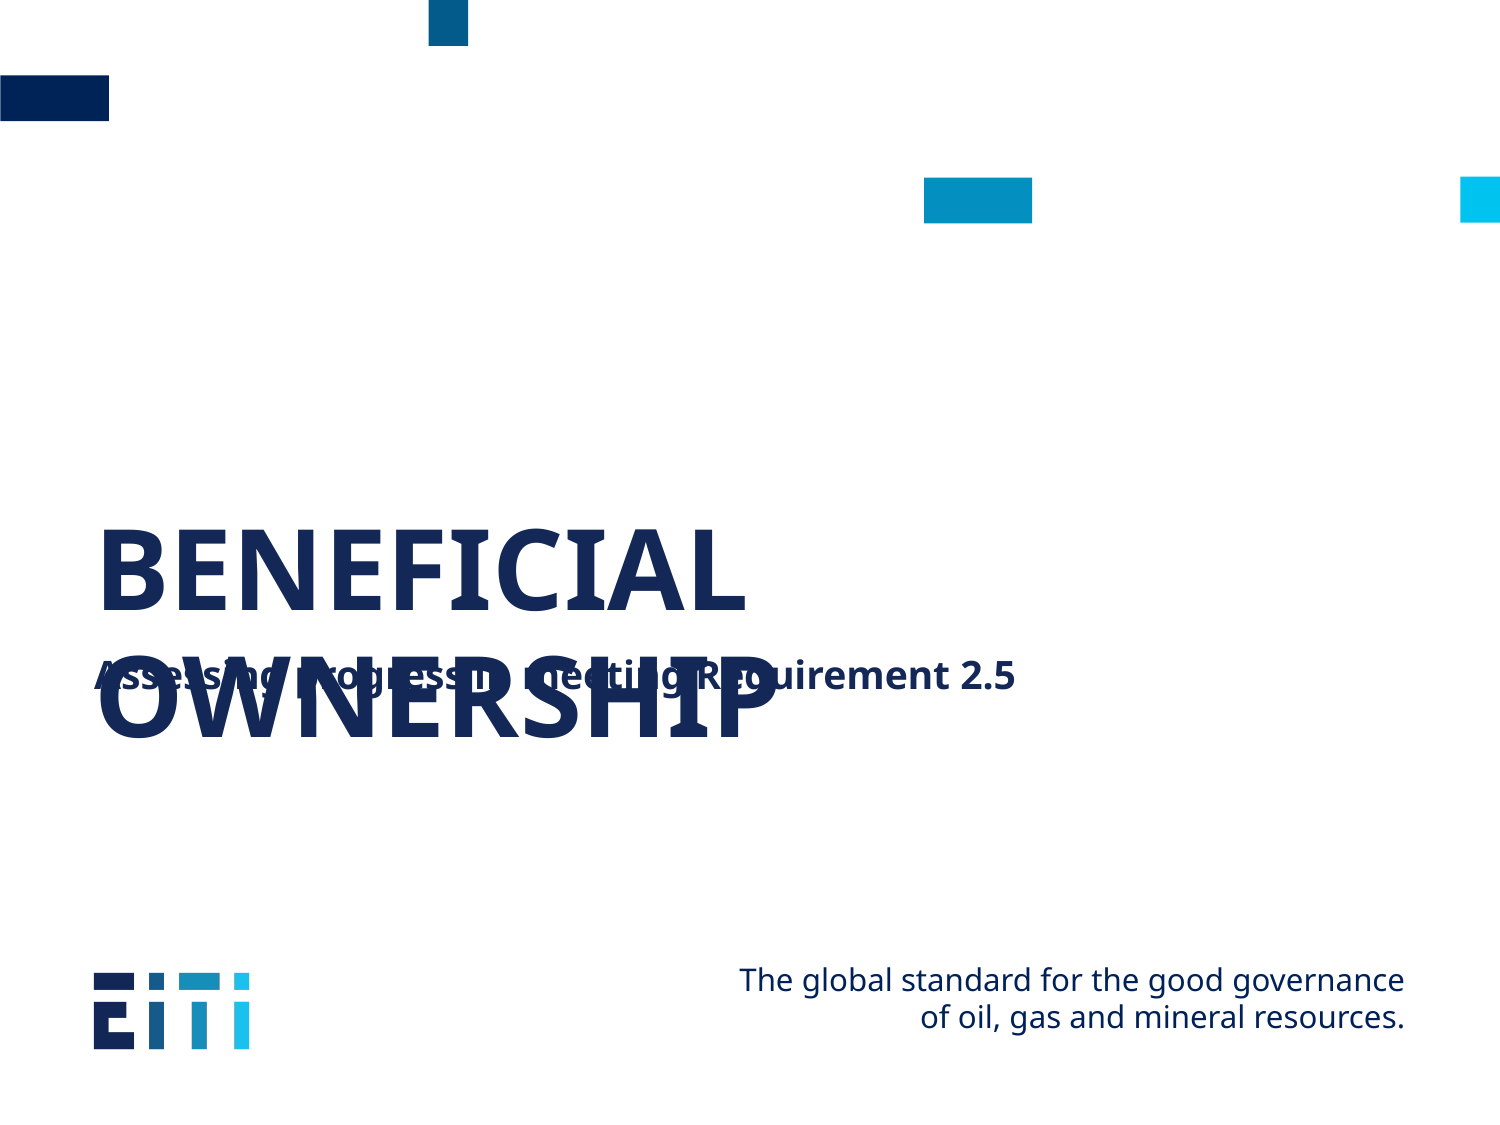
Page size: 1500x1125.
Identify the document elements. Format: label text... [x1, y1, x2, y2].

picture [79, 955, 264, 1067]
subtitle Assessing progress in meeting Requirement 2.5 [79, 637, 1461, 706]
list BENEFICIAL OWNERSHIP [79, 501, 1461, 624]
